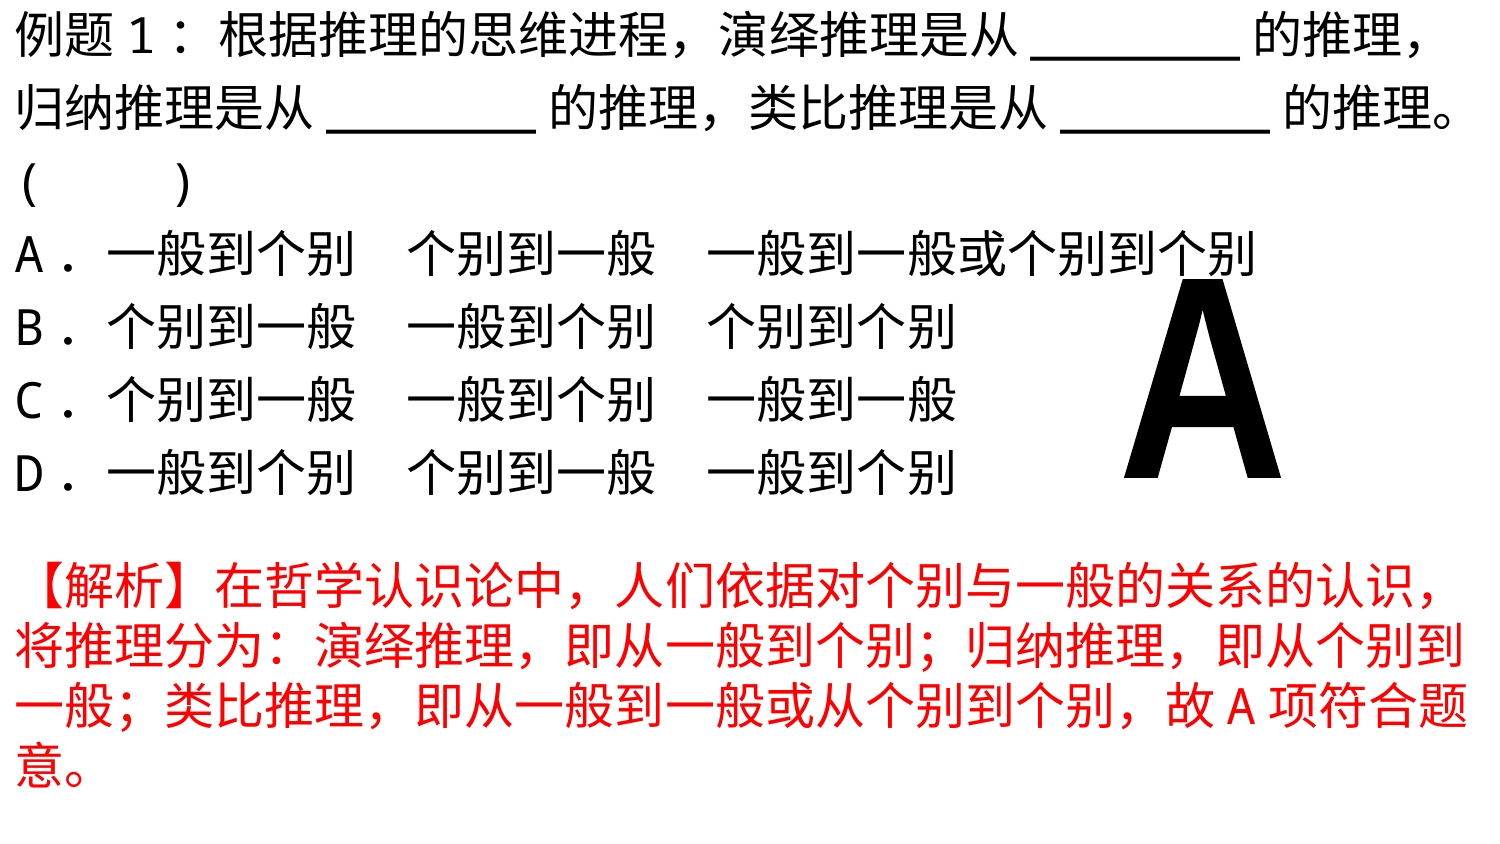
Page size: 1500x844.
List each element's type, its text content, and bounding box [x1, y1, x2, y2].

text_box 例题1：根据推理的思维进程，演绎推理是从_______的推理，归纳推理是从_______的推理，类比推理是从_______的推理。( ) A．一般到个别 个别到一般 一般到一般或个别到个别 B．个别到一般 一般到个别 个别到个别 C．个别到一般 一般到个别 一般到一般 D．一般到个别 个别到一般 一般到个别 [0, 0, 1500, 509]
text_box 【解析】在哲学认识论中，人们依据对个别与一般的关系的认识，将推理分为：演绎推理，即从一般到个别；归纳推理，即从个别到一般；类比推理，即从一般到一般或从个别到个别，故A项符合题意。 [0, 546, 1500, 802]
